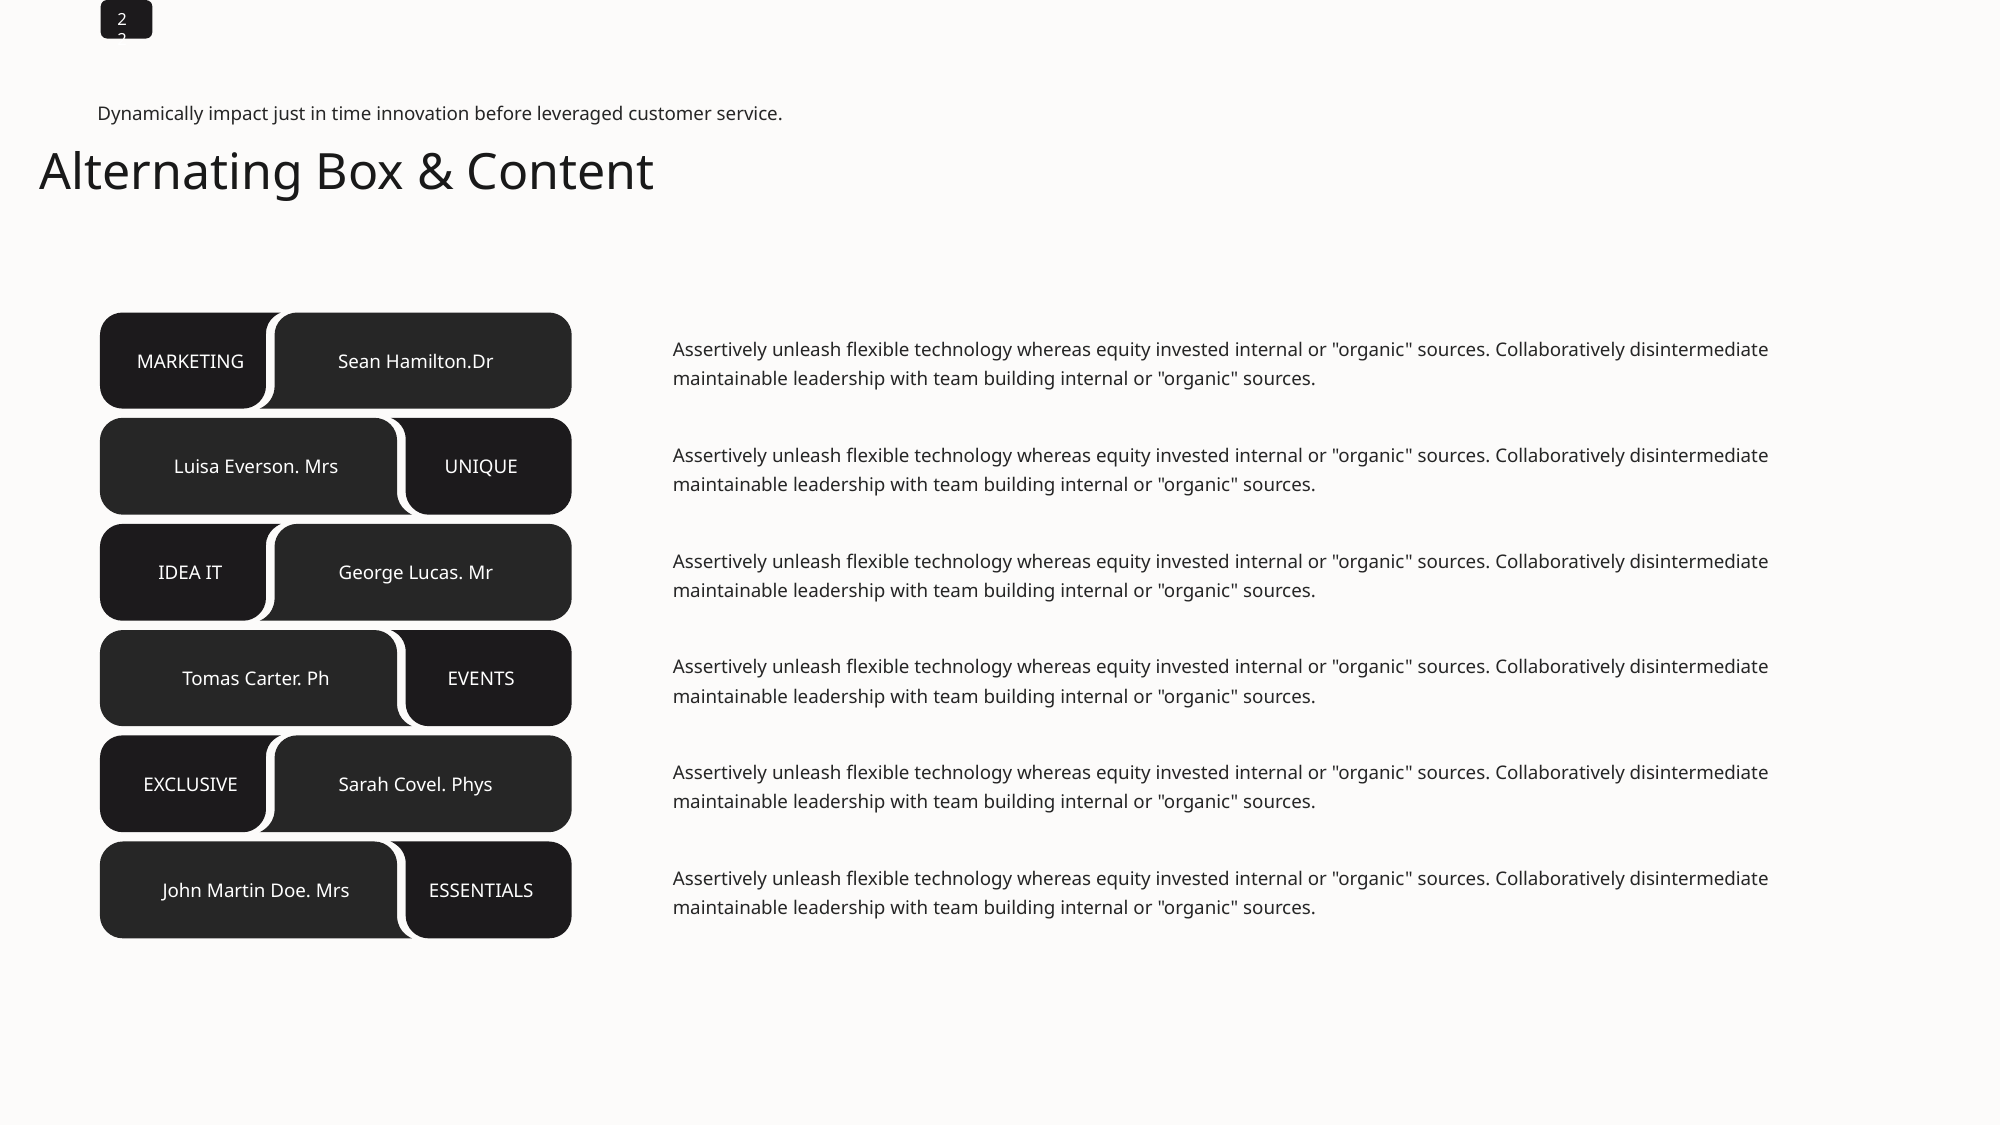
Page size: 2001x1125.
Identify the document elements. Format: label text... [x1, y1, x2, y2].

text_box ESSENTIALS [390, 841, 572, 939]
text_box Alternating Box & Content [24, 131, 670, 207]
text_box Luisa Everson. Mrs [99, 417, 413, 515]
text_box Assertively unleash flexible technology whereas equity invested internal or "organic" sources. Collaboratively disintermediate maintainable leadership with team building internal or "organic" sources. [658, 535, 1900, 609]
text_box Sarah Covel. Phys [259, 735, 572, 833]
text_box Assertively unleash flexible technology whereas equity invested internal or "organic" sources. Collaboratively disintermediate maintainable leadership with team building internal or "organic" sources. [658, 852, 1900, 926]
text_box MARKETING [99, 312, 281, 409]
text_box 22 [100, 0, 153, 39]
text_box Dynamically impact just in time innovation before leveraged customer service. [82, 94, 801, 132]
text_box Assertively unleash flexible technology whereas equity invested internal or "organic" sources. Collaboratively disintermediate maintainable leadership with team building internal or "organic" sources. [658, 323, 1900, 397]
text_box EXCLUSIVE [99, 735, 281, 833]
text_box John Martin Doe. Mrs [99, 841, 413, 939]
text_box George Lucas. Mr [259, 523, 572, 621]
text_box Tomas Carter. Ph [99, 630, 413, 727]
text_box Assertively unleash flexible technology whereas equity invested internal or "organic" sources. Collaboratively disintermediate maintainable leadership with team building internal or "organic" sources. [658, 429, 1900, 503]
text_box EVENTS [390, 630, 572, 727]
text_box IDEA IT [99, 523, 281, 621]
text_box Assertively unleash flexible technology whereas equity invested internal or "organic" sources. Collaboratively disintermediate maintainable leadership with team building internal or "organic" sources. [658, 640, 1900, 715]
text_box Sean Hamilton.Dr [259, 312, 572, 409]
text_box UNIQUE [390, 417, 572, 515]
text_box Assertively unleash flexible technology whereas equity invested internal or "organic" sources. Collaboratively disintermediate maintainable leadership with team building internal or "organic" sources. [658, 746, 1900, 820]
